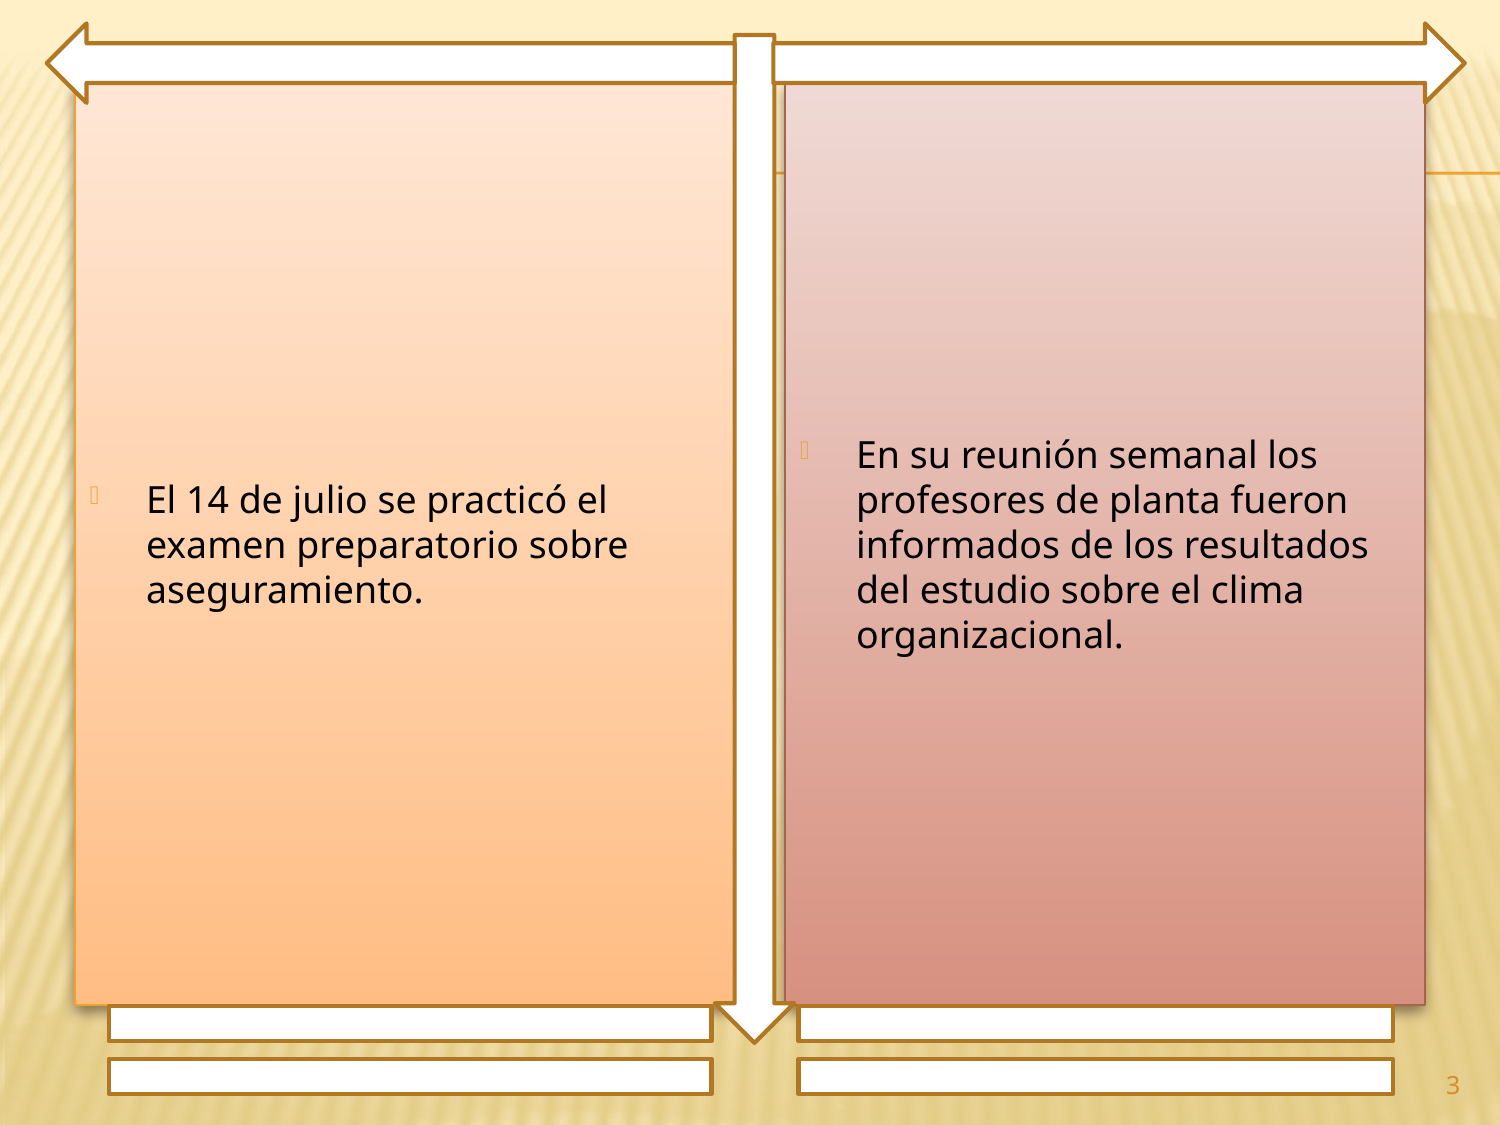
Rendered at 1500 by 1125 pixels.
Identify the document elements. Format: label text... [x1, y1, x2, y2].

slide_number 3 [1350, 1062, 1475, 1103]
text_box [107, 1057, 714, 1096]
text_box [107, 1004, 714, 1043]
text_box [712, 32, 797, 1046]
list El 14 de julio se practicó el examen preparatorio sobre aseguramiento. [74, 86, 732, 1006]
text_box [771, 21, 1467, 105]
text_box [44, 21, 737, 105]
text_box [796, 1057, 1395, 1096]
text_box [796, 1004, 1395, 1043]
list En su reunión semanal los profesores de planta fueron informados de los resultados del estudio sobre el clima organizacional. [784, 86, 1426, 1006]
